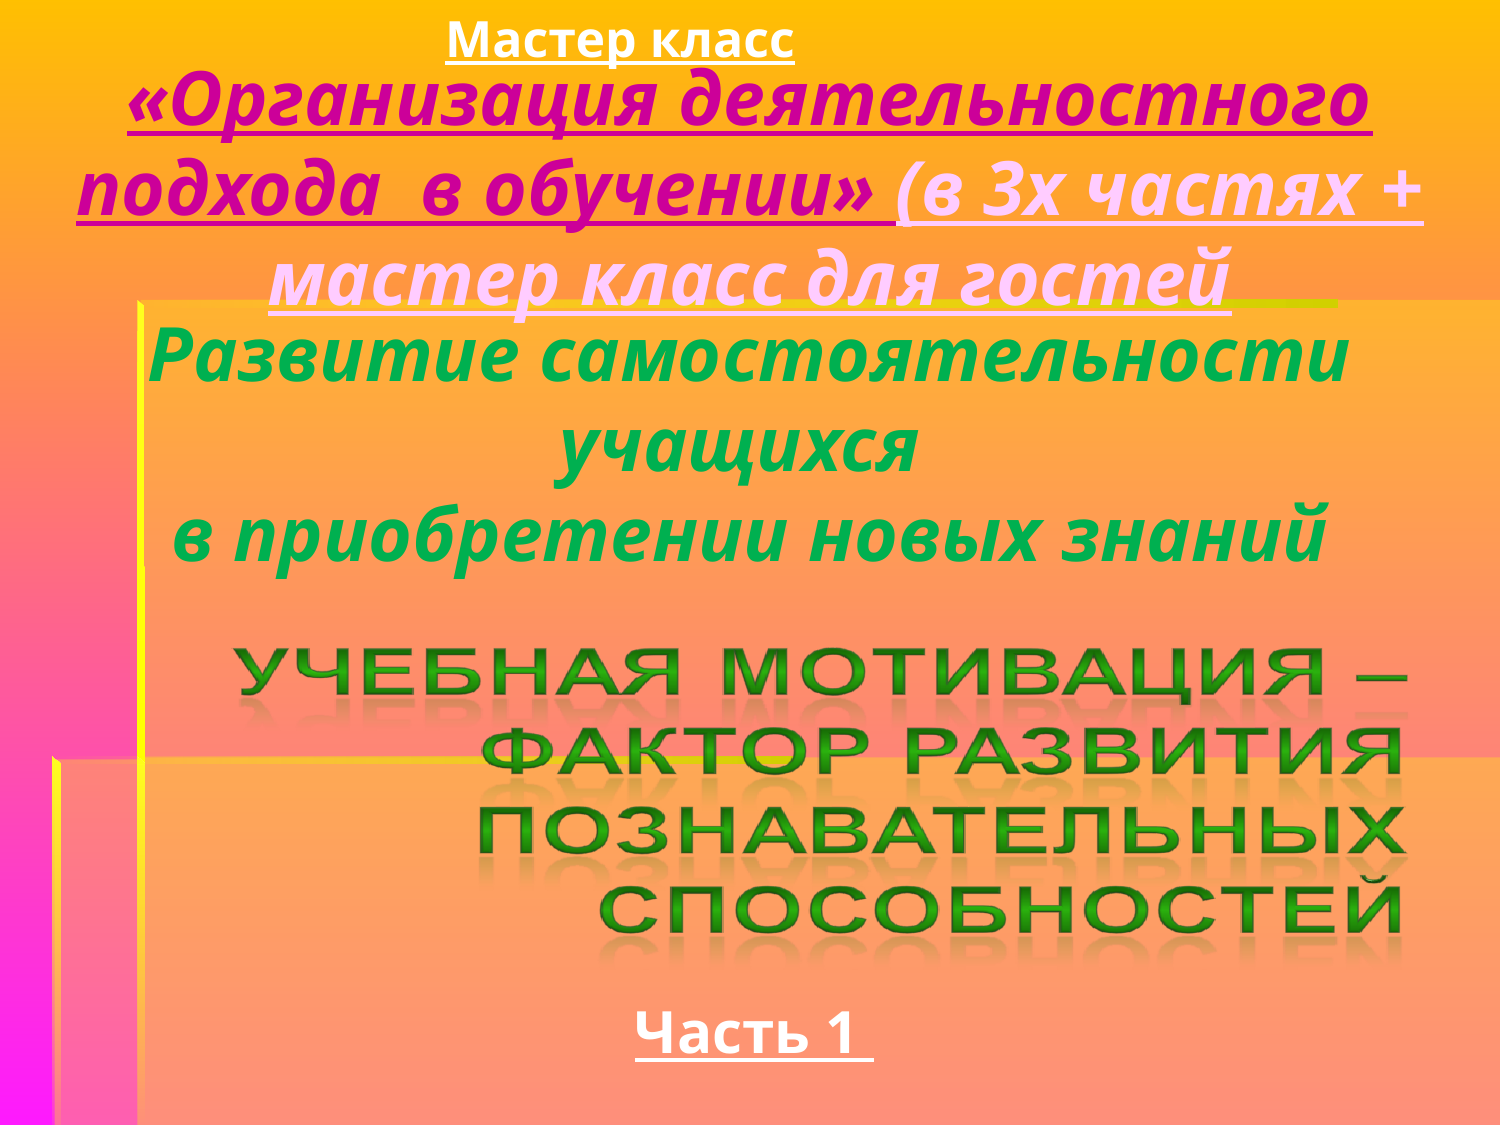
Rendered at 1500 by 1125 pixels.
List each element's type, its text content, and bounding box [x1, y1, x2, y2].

text_box Мастер класс [182, 0, 1058, 75]
text_box Часть 1 [620, 1032, 1235, 1073]
picture [0, 609, 1500, 1024]
text_box Развитие самостоятельности учащихся в приобретении новых знаний [0, 298, 1500, 584]
text_box [383, 75, 415, 119]
text_box «Организация деятельностного подхода в обучении» (в 3х частях + мастер класс для гостей [0, 42, 1500, 298]
